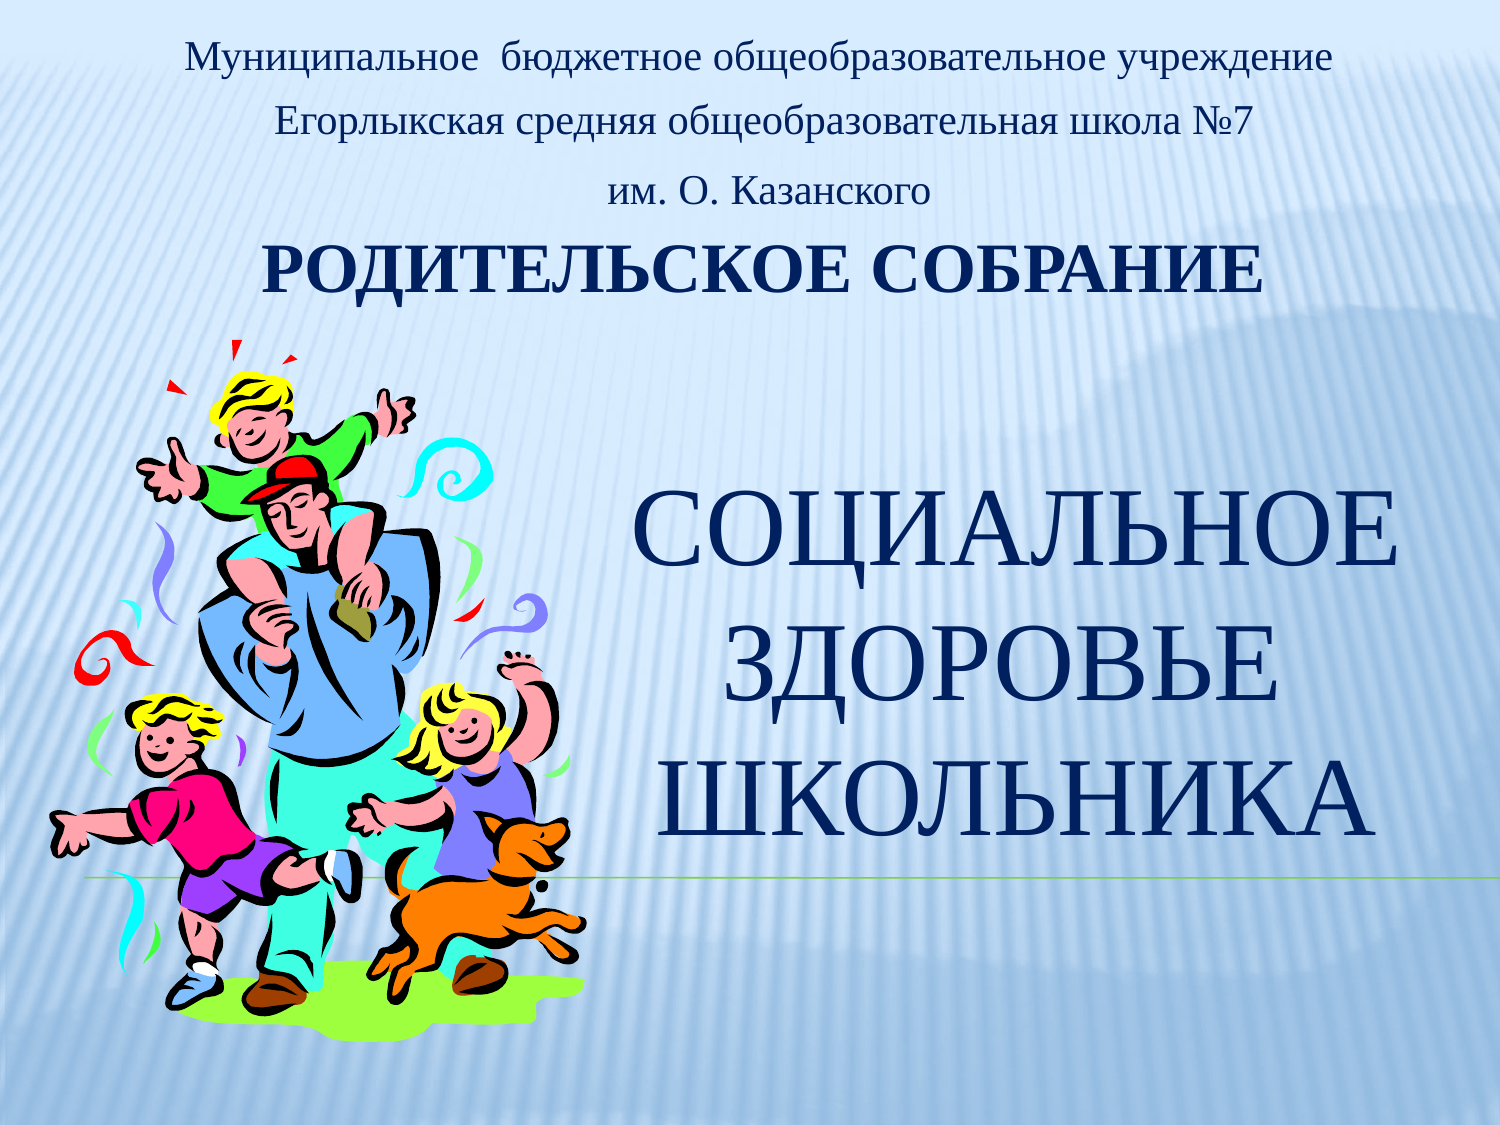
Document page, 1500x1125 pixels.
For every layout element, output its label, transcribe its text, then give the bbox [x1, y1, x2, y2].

picture [46, 339, 588, 1044]
subtitle Муниципальное бюджетное общеобразовательное учреждение Егорлыкская средняя общеобразовательная школа №7 им. О. Казанского РОДИТЕЛЬСКОЕ СОБРАНИЕ [70, 0, 1458, 314]
title Социальное здоровье школьника [597, 445, 1436, 997]
